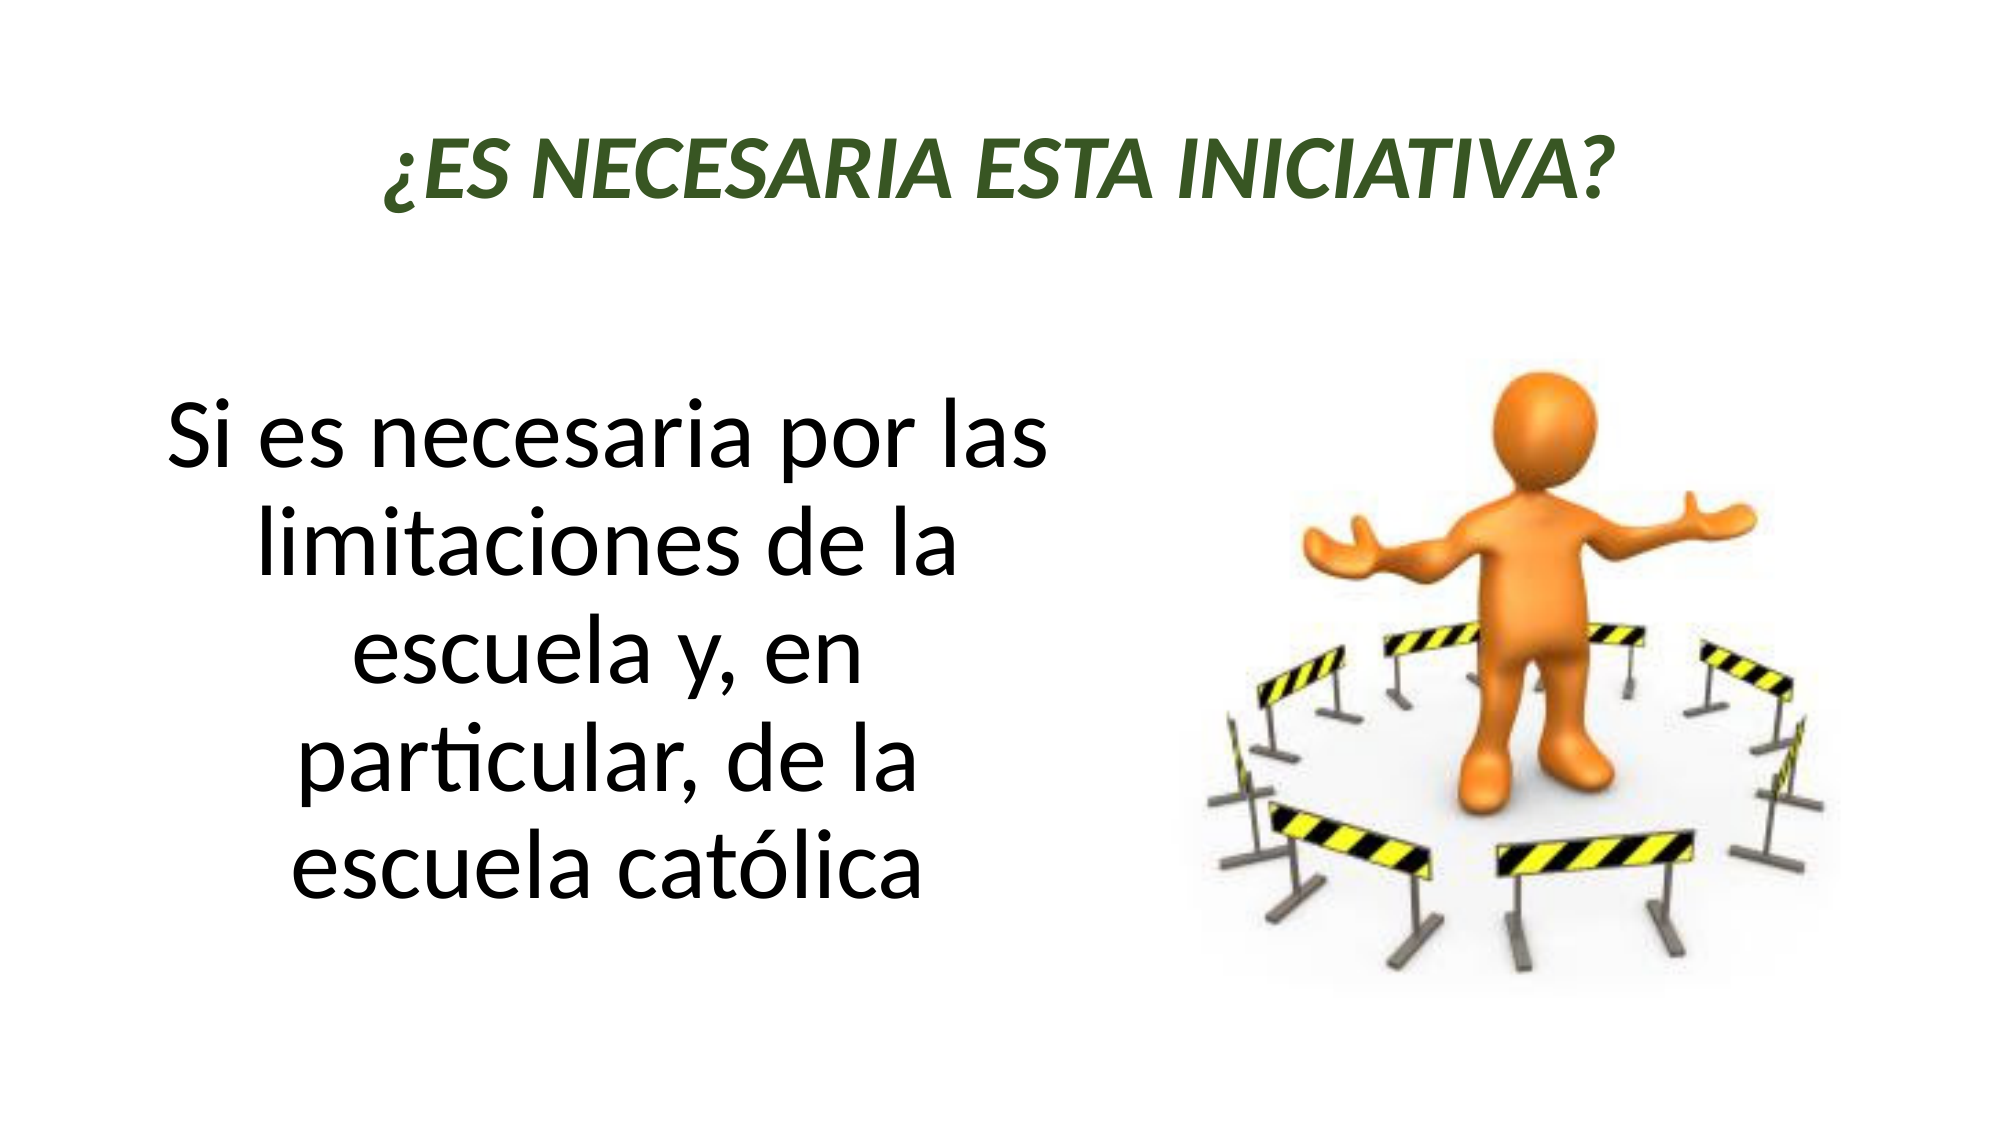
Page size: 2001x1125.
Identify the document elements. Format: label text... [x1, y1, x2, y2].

title ¿ES NECESARIA ESTA INICIATIVA? [137, 59, 1863, 278]
list Si es necesaria por las limitaciones de la escuela y, en particular, de la escuela católica [137, 373, 1080, 727]
picture [1159, 315, 1863, 1019]
